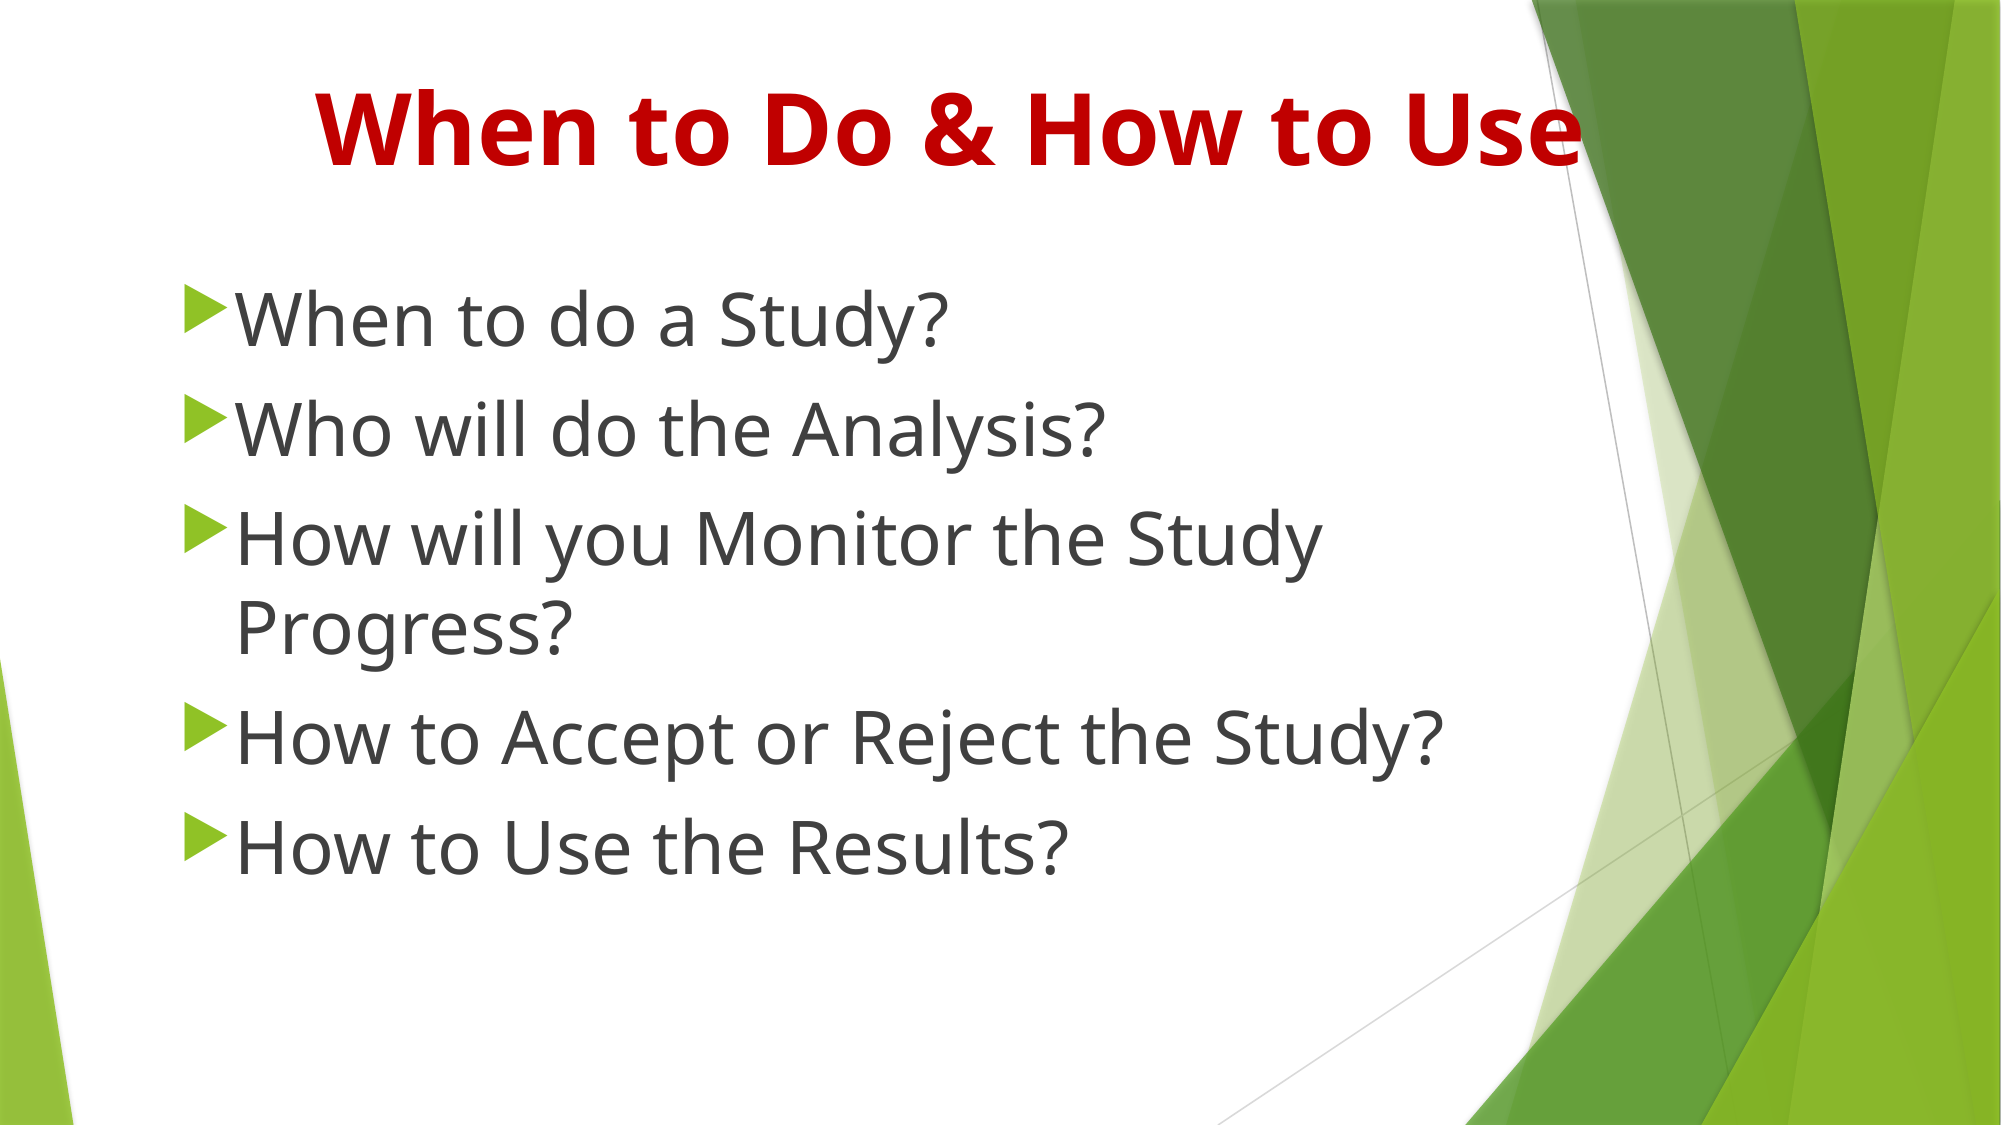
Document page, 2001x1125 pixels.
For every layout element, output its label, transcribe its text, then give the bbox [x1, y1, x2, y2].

title When to Do & How to Use [300, 58, 1713, 225]
list When to do a Study? Who will do the Analysis? How will you Monitor the Study Progress? How to Accept or Reject the Study? How to Use the Results? [164, 264, 1490, 903]
